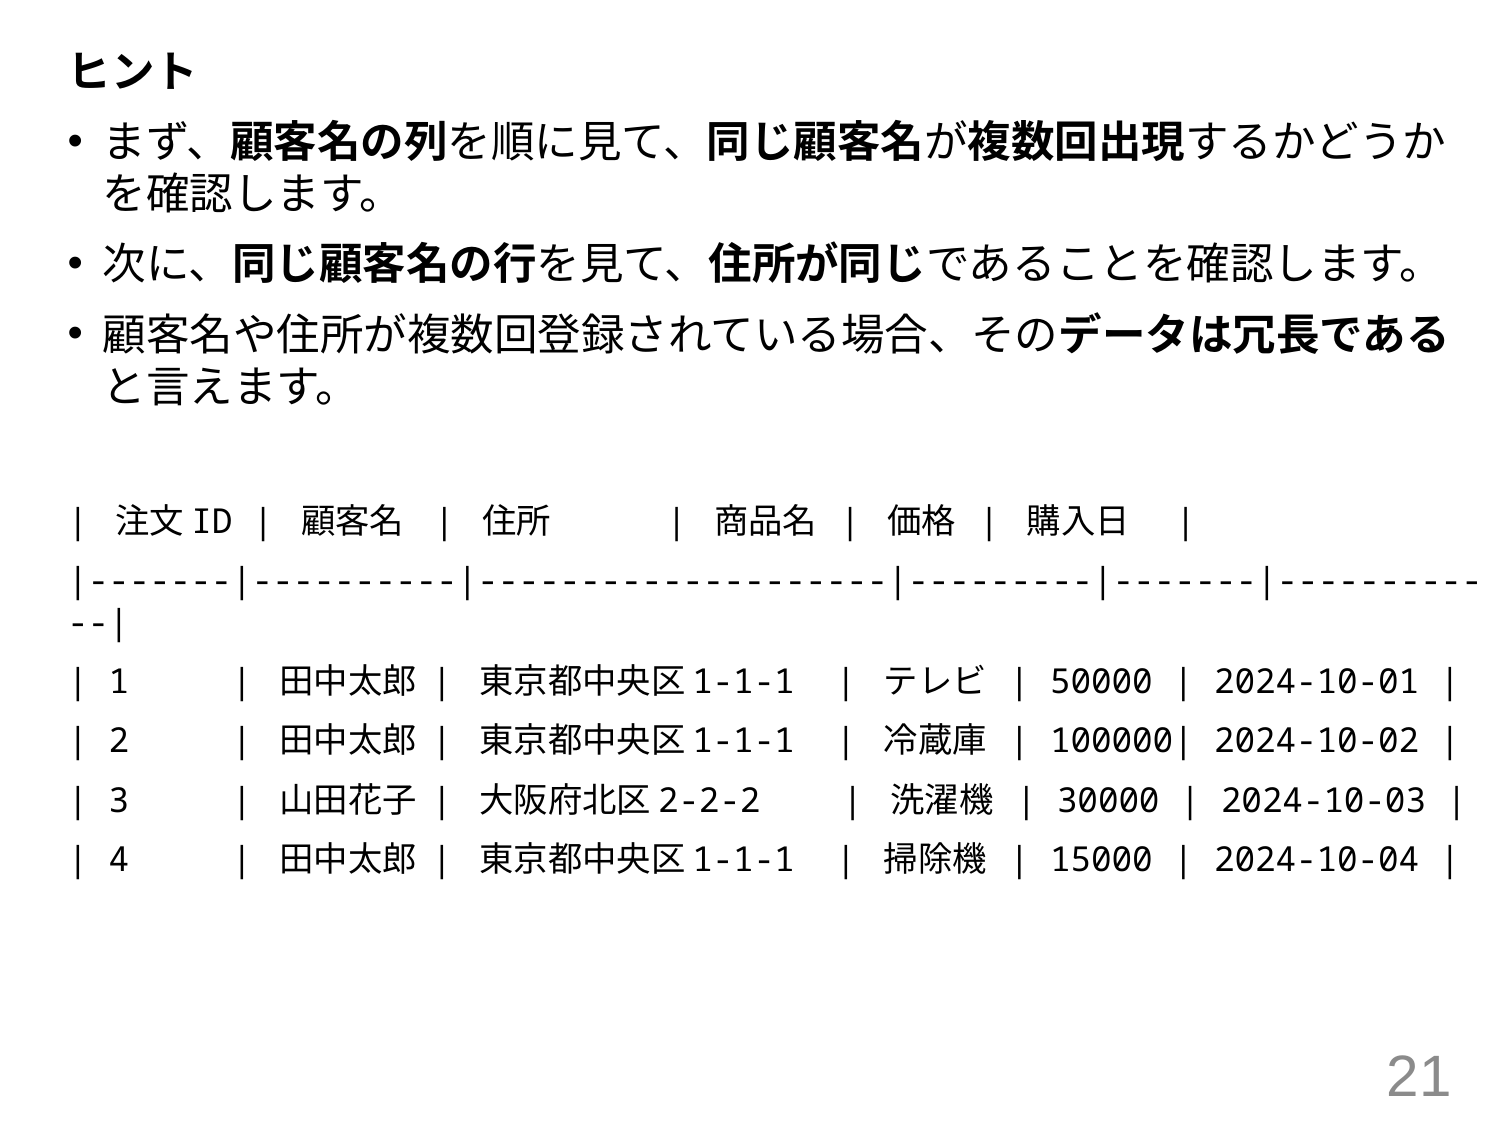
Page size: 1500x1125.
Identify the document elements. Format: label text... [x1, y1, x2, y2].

list ヒント まず、顧客名の列を順に見て、同じ顧客名が複数回出現するかどうかを確認します。 次に、同じ顧客名の行を見て、住所が同じであることを確認します。 顧客名や住所が複数回登録されている場合、そのデータは冗長であると言えます。 | 注文ID | 顧客名 | 住所 | 商品名 | 価格 | 購入日 | |-------|----------|--------------------|---------|-------|------------| | 1 | 田中太郎 | 東京都中央区1-1-1 | テレビ | 50000 | 2024-10-01 | | 2 | 田中太郎 | 東京都中央区1-1-1 | 冷蔵庫 | 100000| 2024-10-02 | | 3 | 山田花子 | 大阪府北区2-2-2 | 洗濯機 | 30000 | 2024-10-03 | | 4 | 田中太郎 | 東京都中央区1-1-1 | 掃除機 | 15000 | 2024-10-04 | [52, 36, 1500, 1014]
slide_number 21 [1129, 1042, 1467, 1103]
